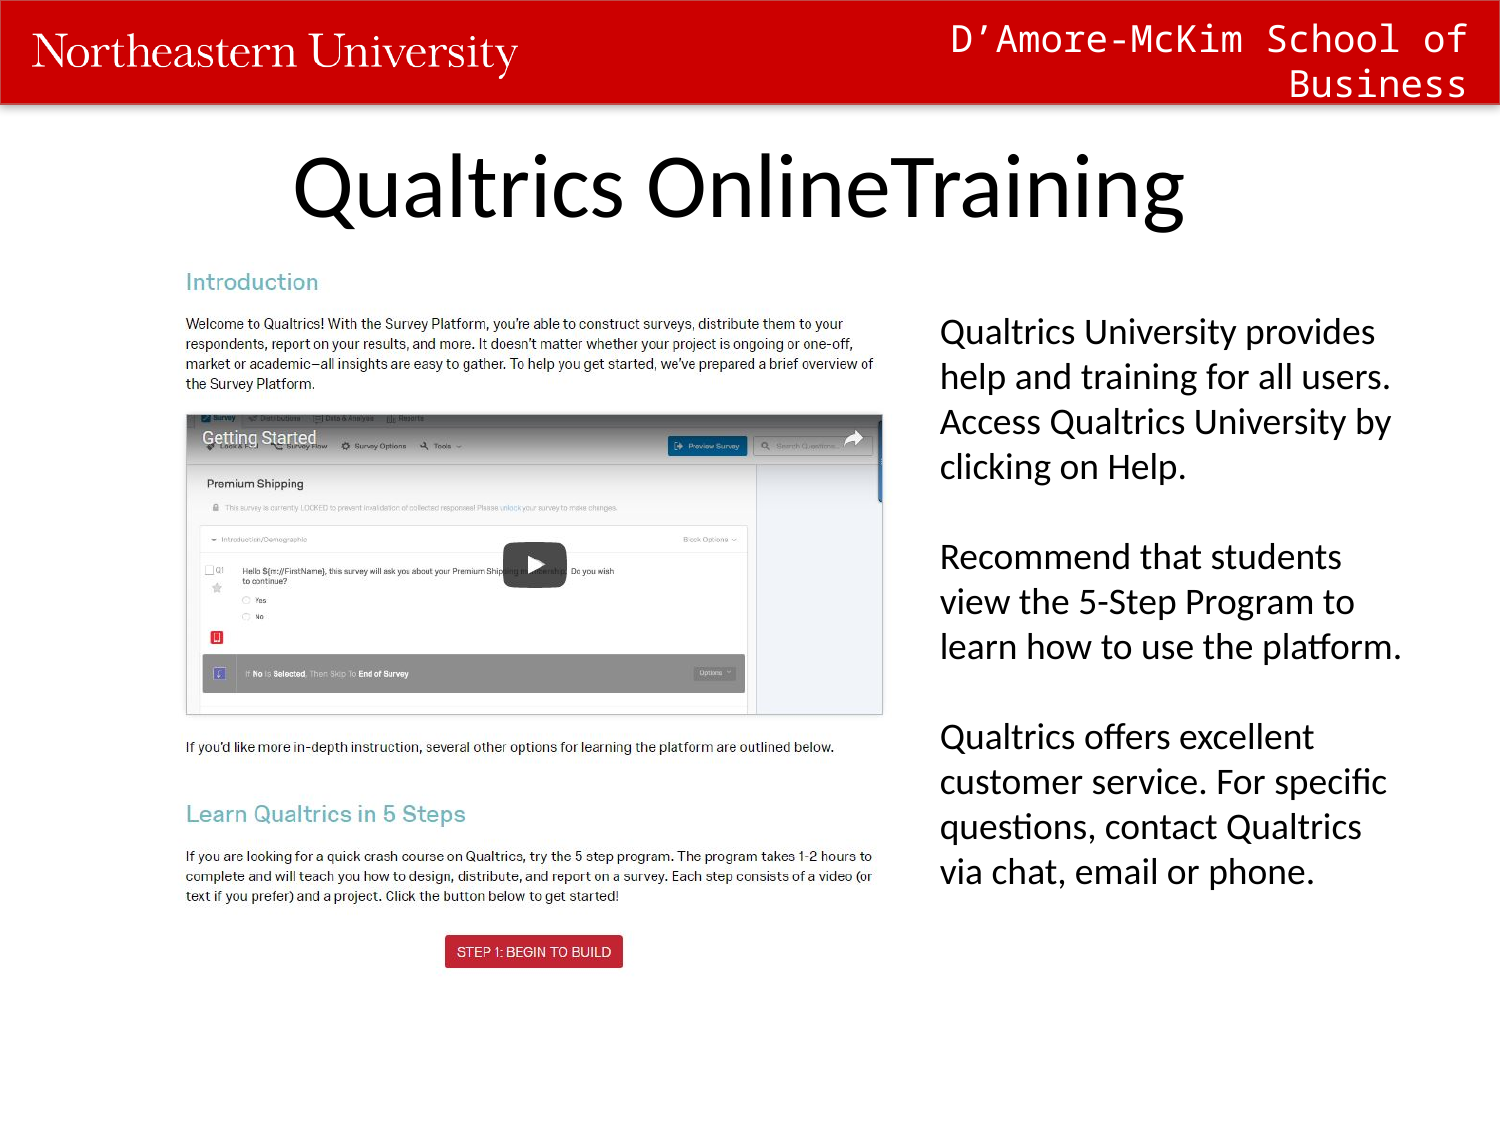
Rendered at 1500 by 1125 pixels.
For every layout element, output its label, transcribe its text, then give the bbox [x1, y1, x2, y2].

picture [31, 33, 518, 80]
title Qualtrics OnlineTraining [75, 86, 1425, 275]
text_box D’Amore-McKim School of Business [847, 7, 1483, 113]
text_box Qualtrics University provides help and training for all users. Access Qualtrics University by clicking on Help. Recommend that students view the 5-Step Program to learn how to use the platform. Qualtrics offers excellent customer service. For specific questions, contact Qualtrics via chat, email or phone. [924, 299, 1427, 900]
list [162, 262, 902, 1006]
text_box [0, 0, 1500, 105]
